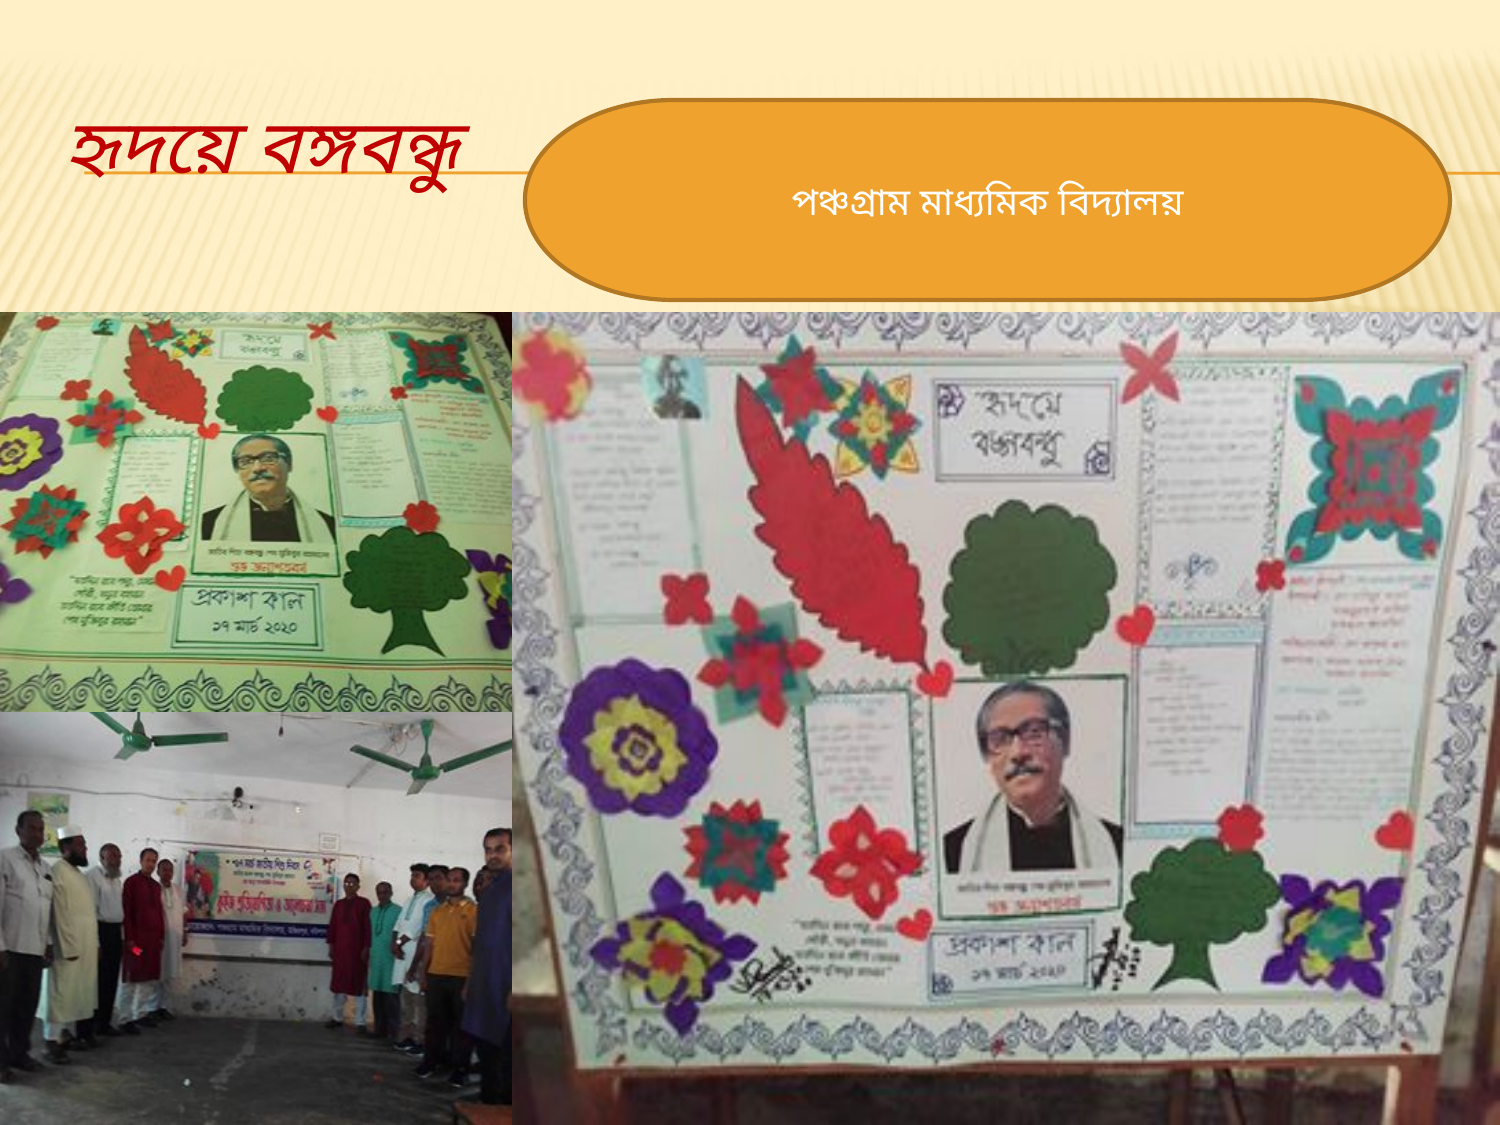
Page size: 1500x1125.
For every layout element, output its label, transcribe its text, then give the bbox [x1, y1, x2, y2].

picture [0, 312, 1500, 1125]
title হৃদয়ে বঙ্গবন্ধু [49, 75, 1250, 213]
text_box পঞ্চগ্রাম মাধ্যমিক বিদ্যালয় [522, 97, 1453, 303]
